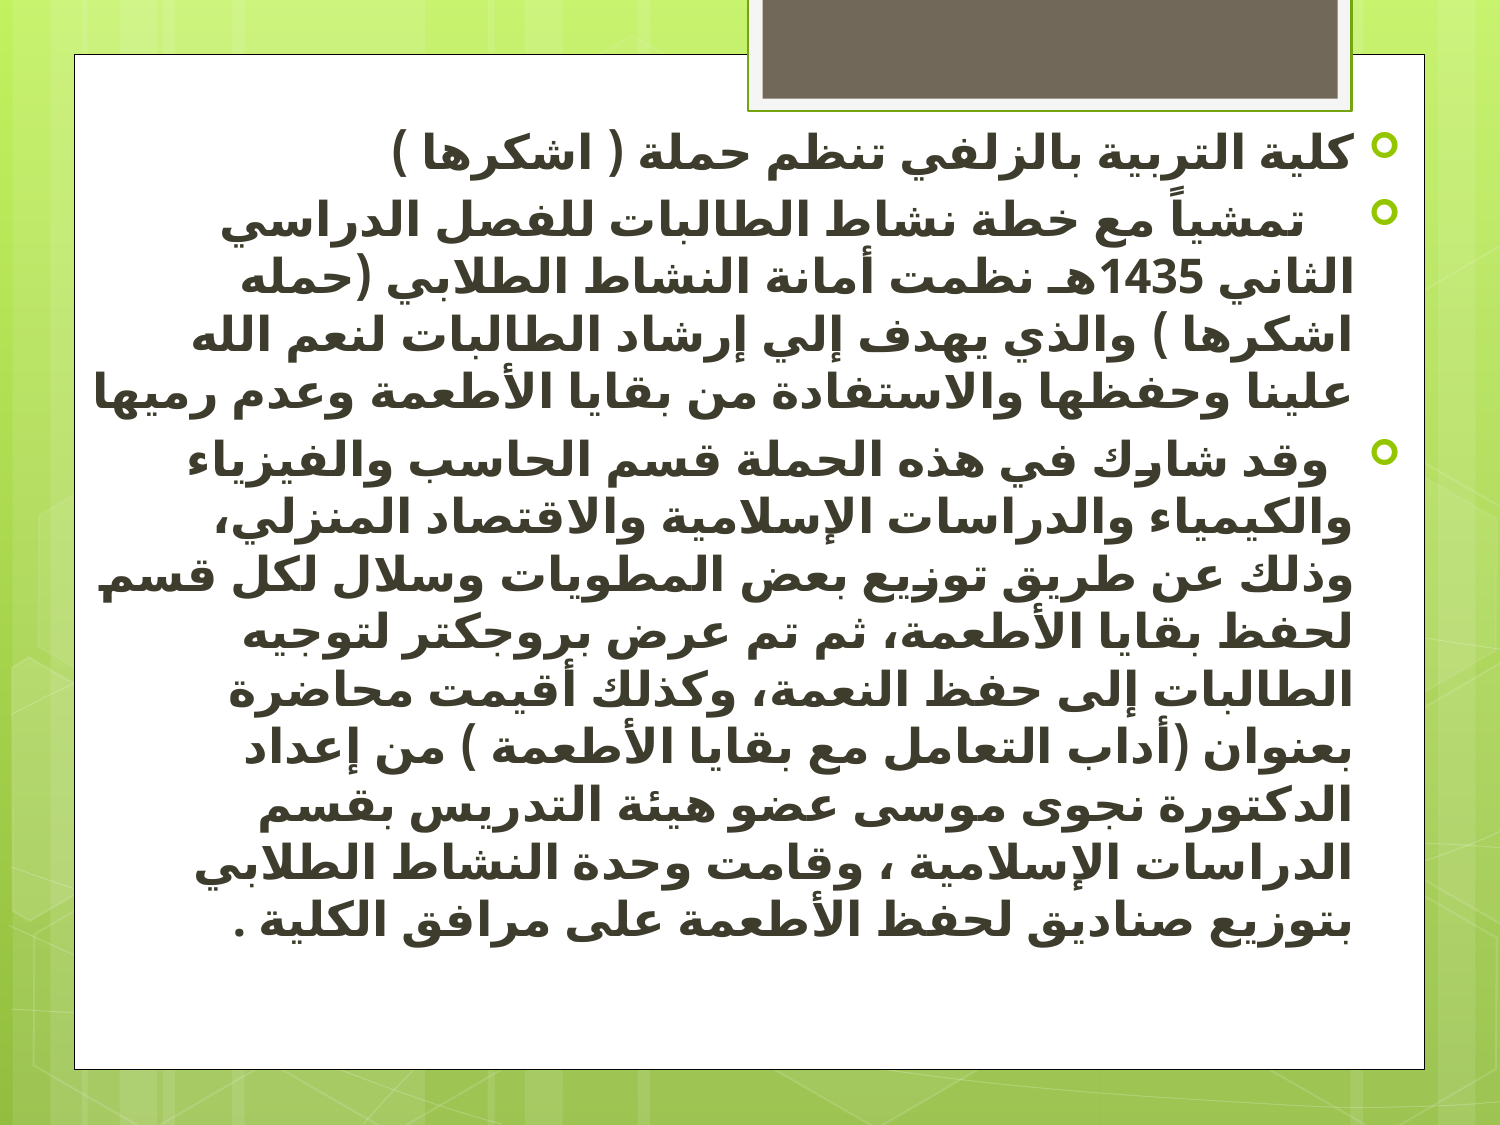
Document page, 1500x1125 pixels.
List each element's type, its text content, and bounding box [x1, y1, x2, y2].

list كلية التربية بالزلفي تنظم حملة ( اشكرها ) تمشياً مع خطة نشاط الطالبات للفصل الدراسي الثاني 1435هـ نظمت أمانة النشاط الطلابي (حمله اشكرها ) والذي يهدف إلي إرشاد الطالبات لنعم الله علينا وحفظها والاستفادة من بقايا الأطعمة وعدم رميها وقد شارك في هذه الحملة قسم الحاسب والفيزياء والكيمياء والدراسات الإسلامية والاقتصاد المنزلي، وذلك عن طريق توزيع بعض المطويات وسلال لكل قسم لحفظ بقايا الأطعمة، ثم تم عرض بروجكتر لتوجيه الطالبات إلى حفظ النعمة، وكذلك أقيمت محاضرة بعنوان (أداب التعامل مع بقايا الأطعمة ) من إعداد الدكتورة نجوى موسى عضو هيئة التدريس بقسم الدراسات الإسلامية ، وقامت وحدة النشاط الطلابي بتوزيع صناديق لحفظ الأطعمة على مرافق الكلية . [75, 113, 1425, 1005]
